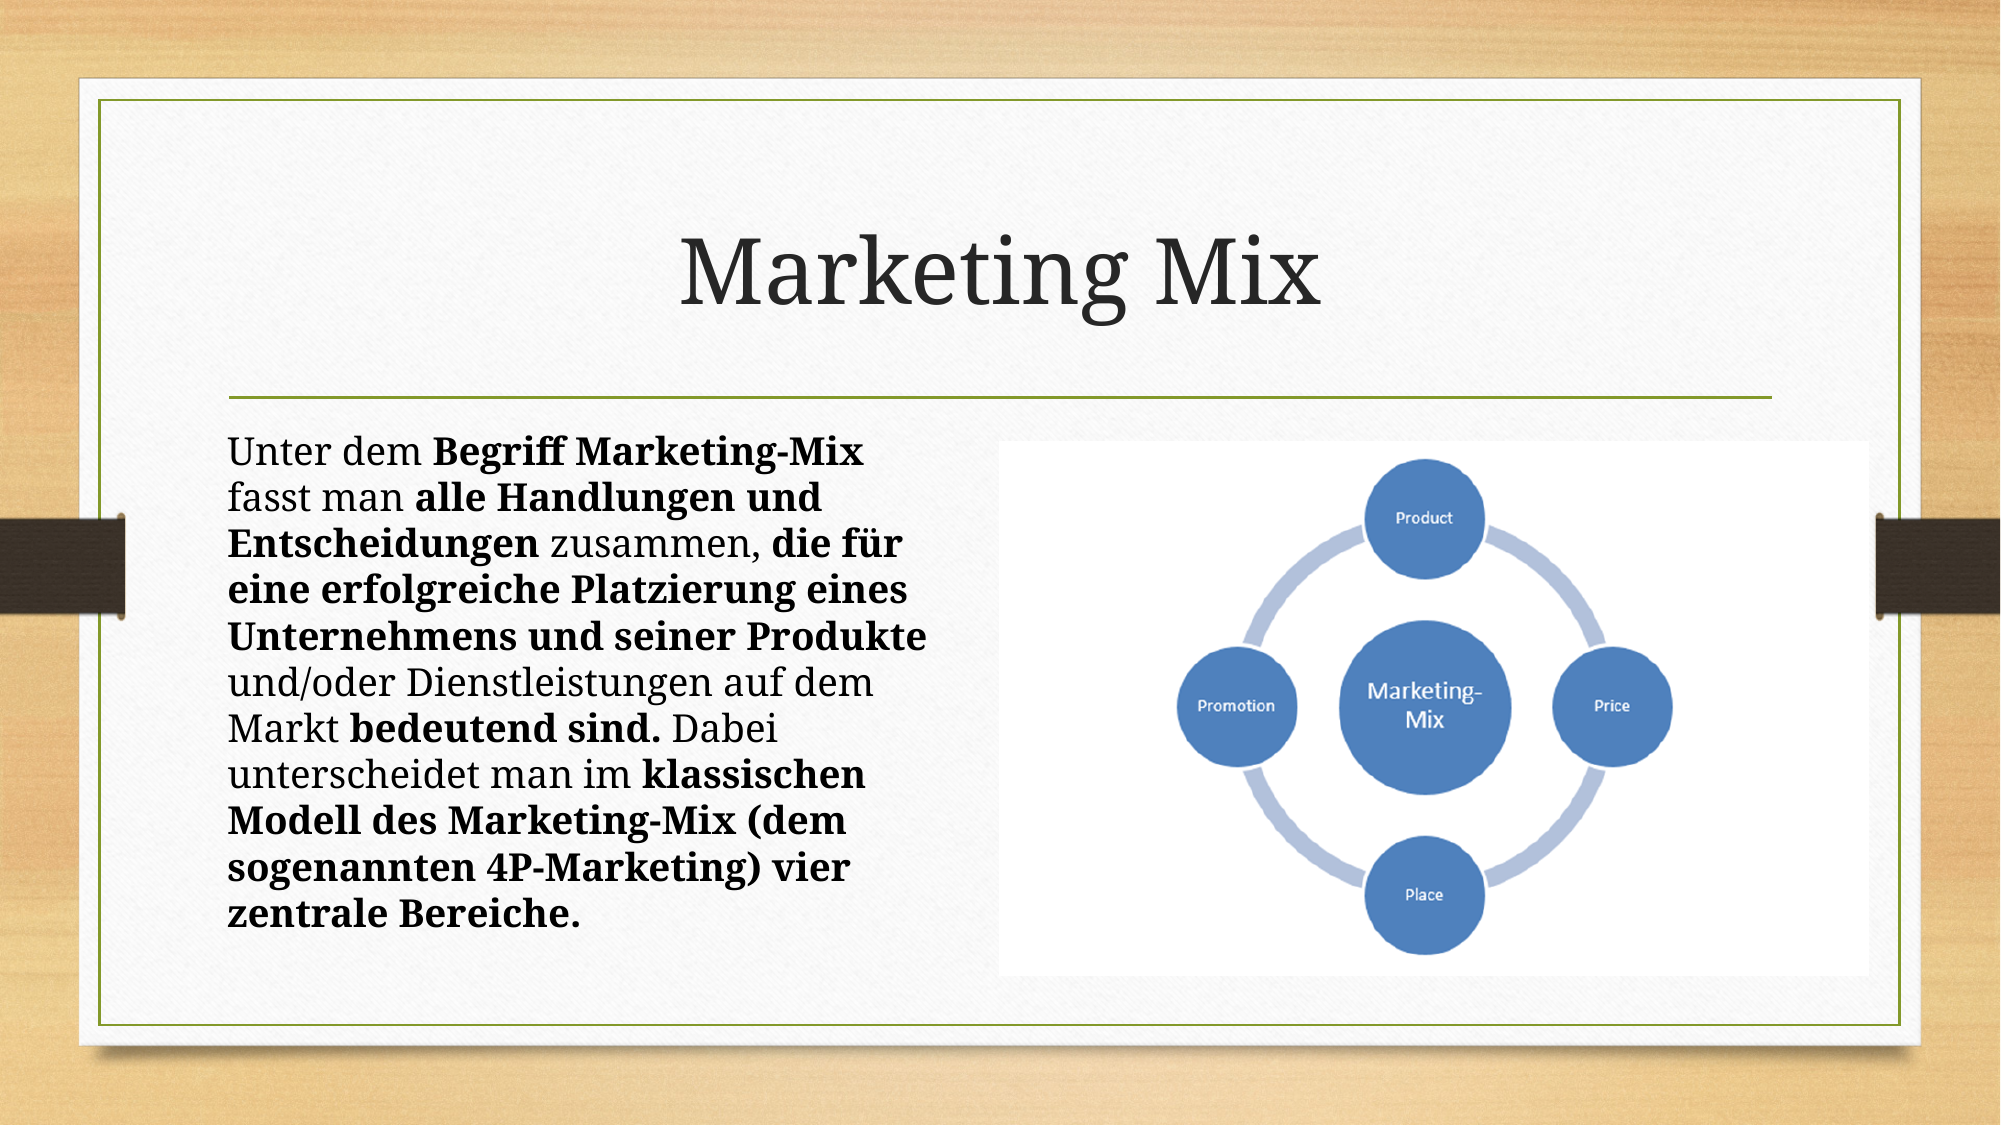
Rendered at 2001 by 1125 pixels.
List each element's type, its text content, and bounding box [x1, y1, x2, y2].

title Marketing Mix [212, 161, 1788, 375]
list Unter dem Begriff Marketing-Mix fasst man alle Handlungen und Entscheidungen zusammen, die für eine erfolgreiche Platzierung eines Unternehmens und seiner Produkte und/oder Dienstleistungen auf dem Markt bedeutend sind. Dabei unterscheidet man im klassischen Modell des Marketing-Mix (dem sogenannten 4P-Marketing) vier zentrale Bereiche. [212, 419, 950, 964]
picture [0, 0, 2001, 1125]
